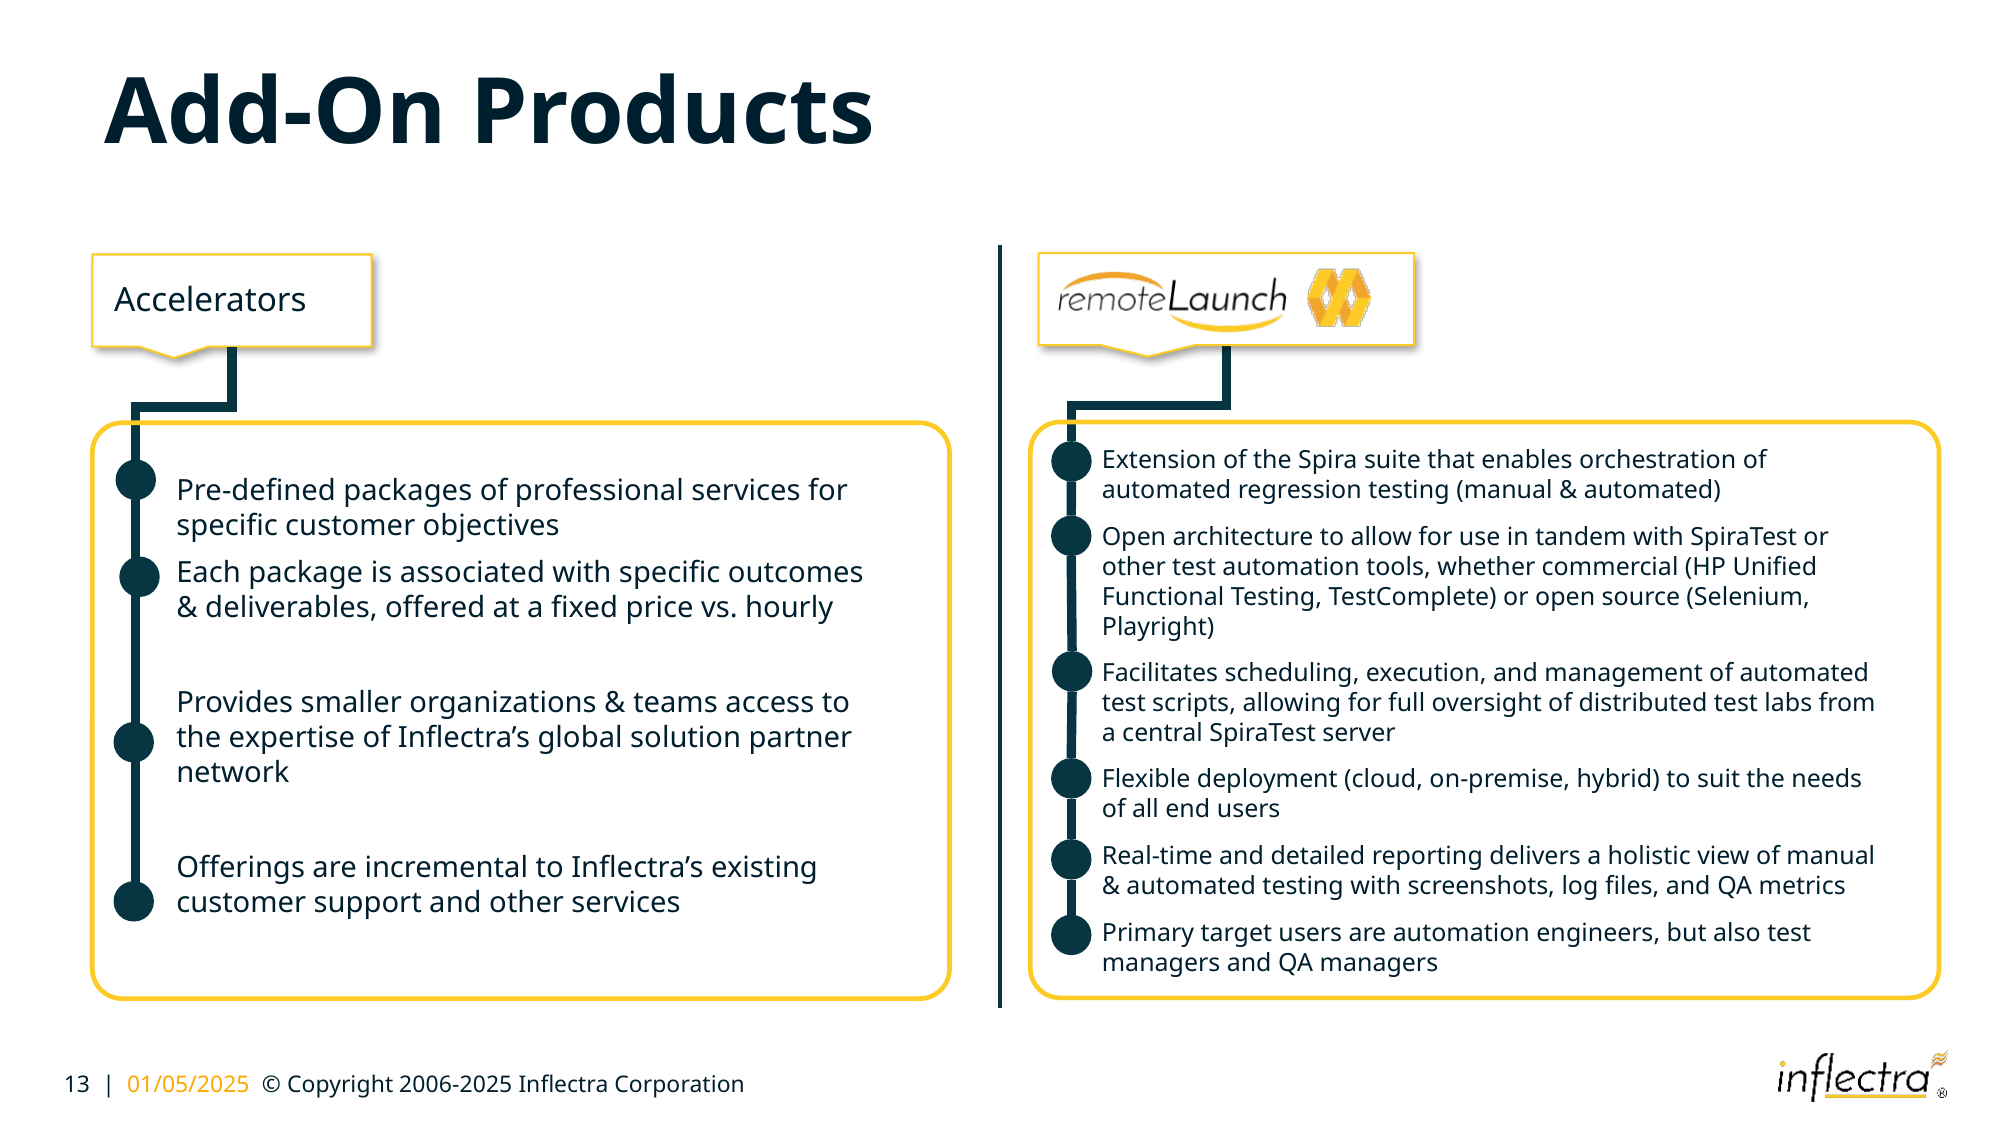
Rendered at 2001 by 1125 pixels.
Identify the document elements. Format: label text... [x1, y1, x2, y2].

text_box [92, 422, 950, 999]
text_box [113, 722, 131, 763]
text_box [1038, 253, 1415, 346]
picture [1052, 267, 1293, 334]
picture [1773, 1045, 1952, 1106]
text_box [135, 346, 233, 443]
text_box [140, 723, 154, 762]
text_box Accelerators [81, 270, 338, 326]
text_box [1030, 421, 1940, 998]
title Add-On Products [89, 51, 1815, 178]
picture [1307, 266, 1372, 330]
text_box [92, 254, 372, 347]
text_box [1100, 342, 1198, 471]
